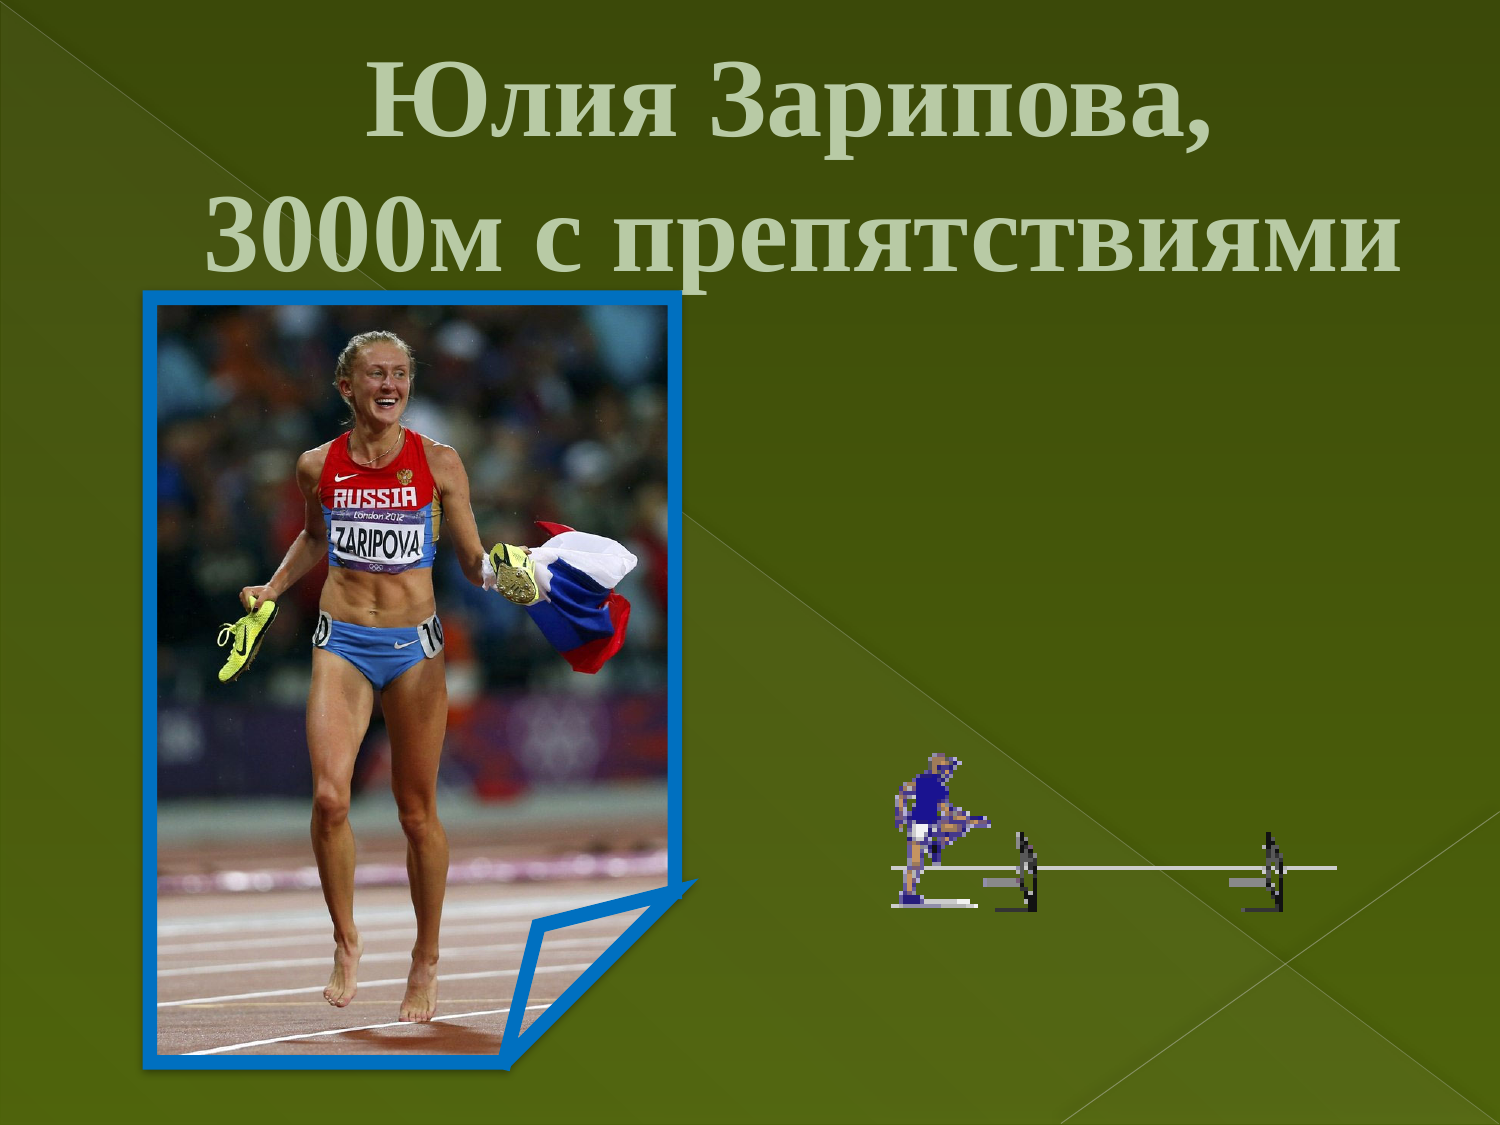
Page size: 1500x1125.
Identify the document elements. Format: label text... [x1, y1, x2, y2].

title Юлия Зарипова, 3000м с препятствиями [75, 43, 1425, 274]
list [149, 297, 676, 1063]
picture [887, 724, 1438, 926]
